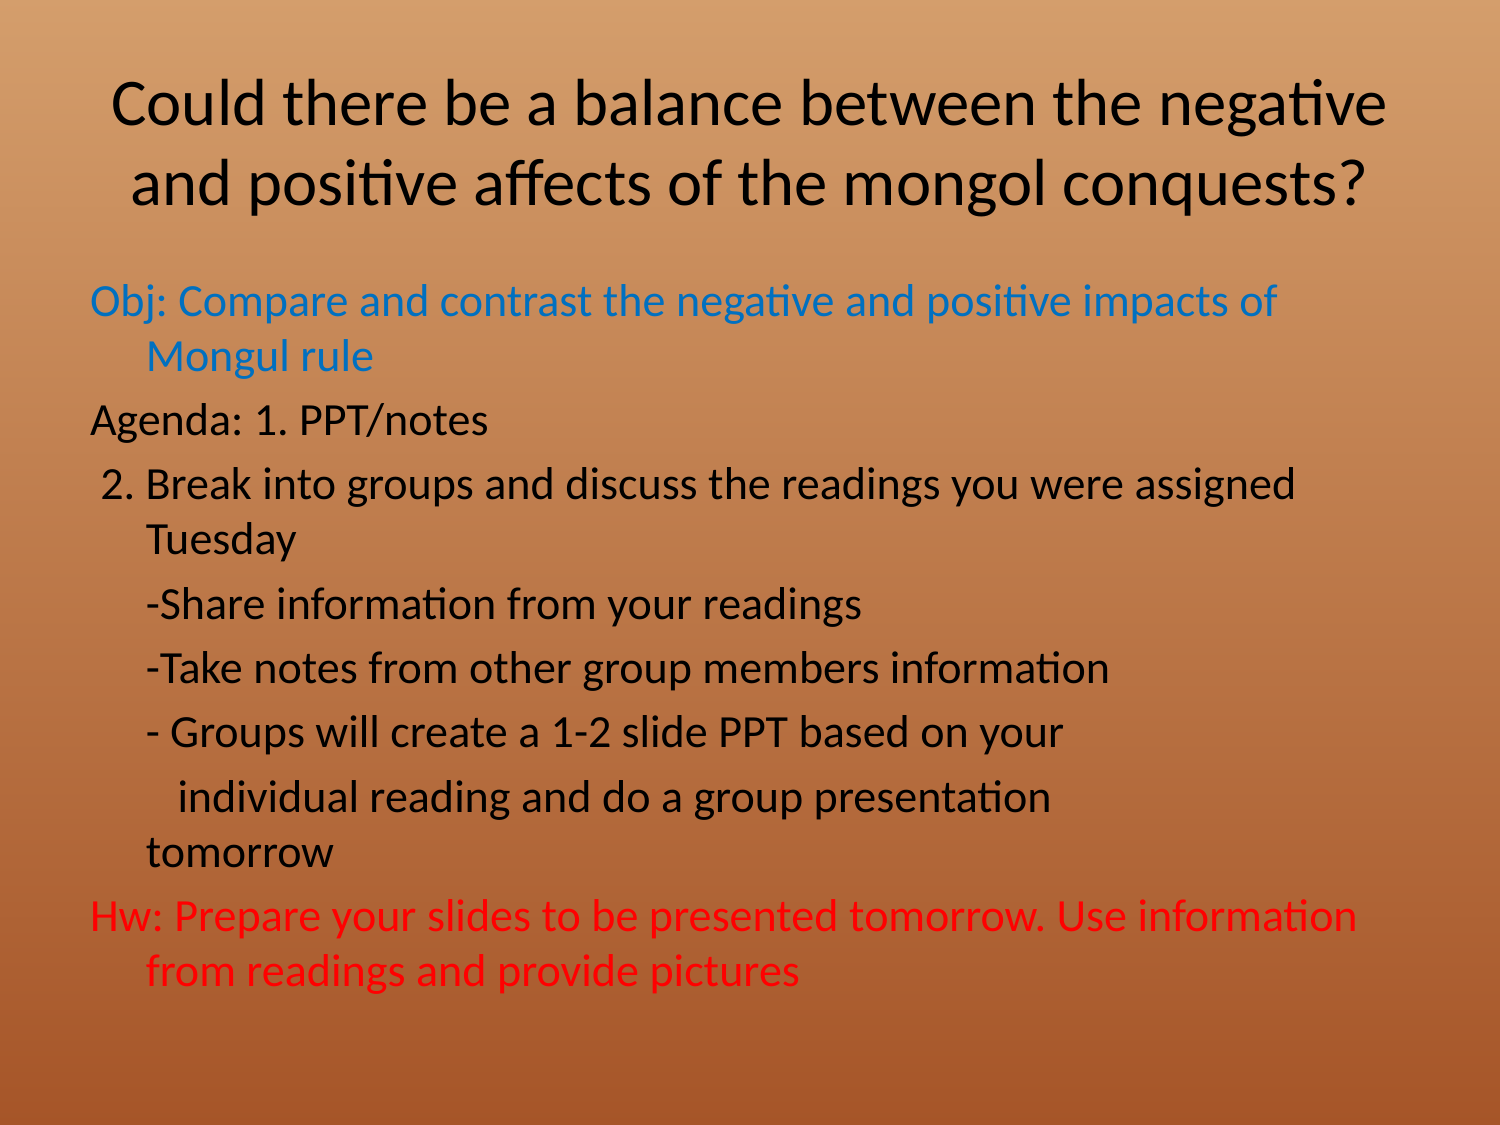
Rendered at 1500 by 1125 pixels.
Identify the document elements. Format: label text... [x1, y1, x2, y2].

title Could there be a balance between the negative and positive affects of the mongol conquests? [75, 45, 1425, 233]
list Obj: Compare and contrast the negative and positive impacts of Mongul rule Agenda: 1. PPT/notes 2. Break into groups and discuss the readings you were assigned Tuesday -Share information from your readings -Take notes from other group members information - Groups will create a 1-2 slide PPT based on your individual reading and do a group presentation tomorrow Hw: Prepare your slides to be presented tomorrow. Use information from readings and provide pictures [75, 262, 1425, 1005]
